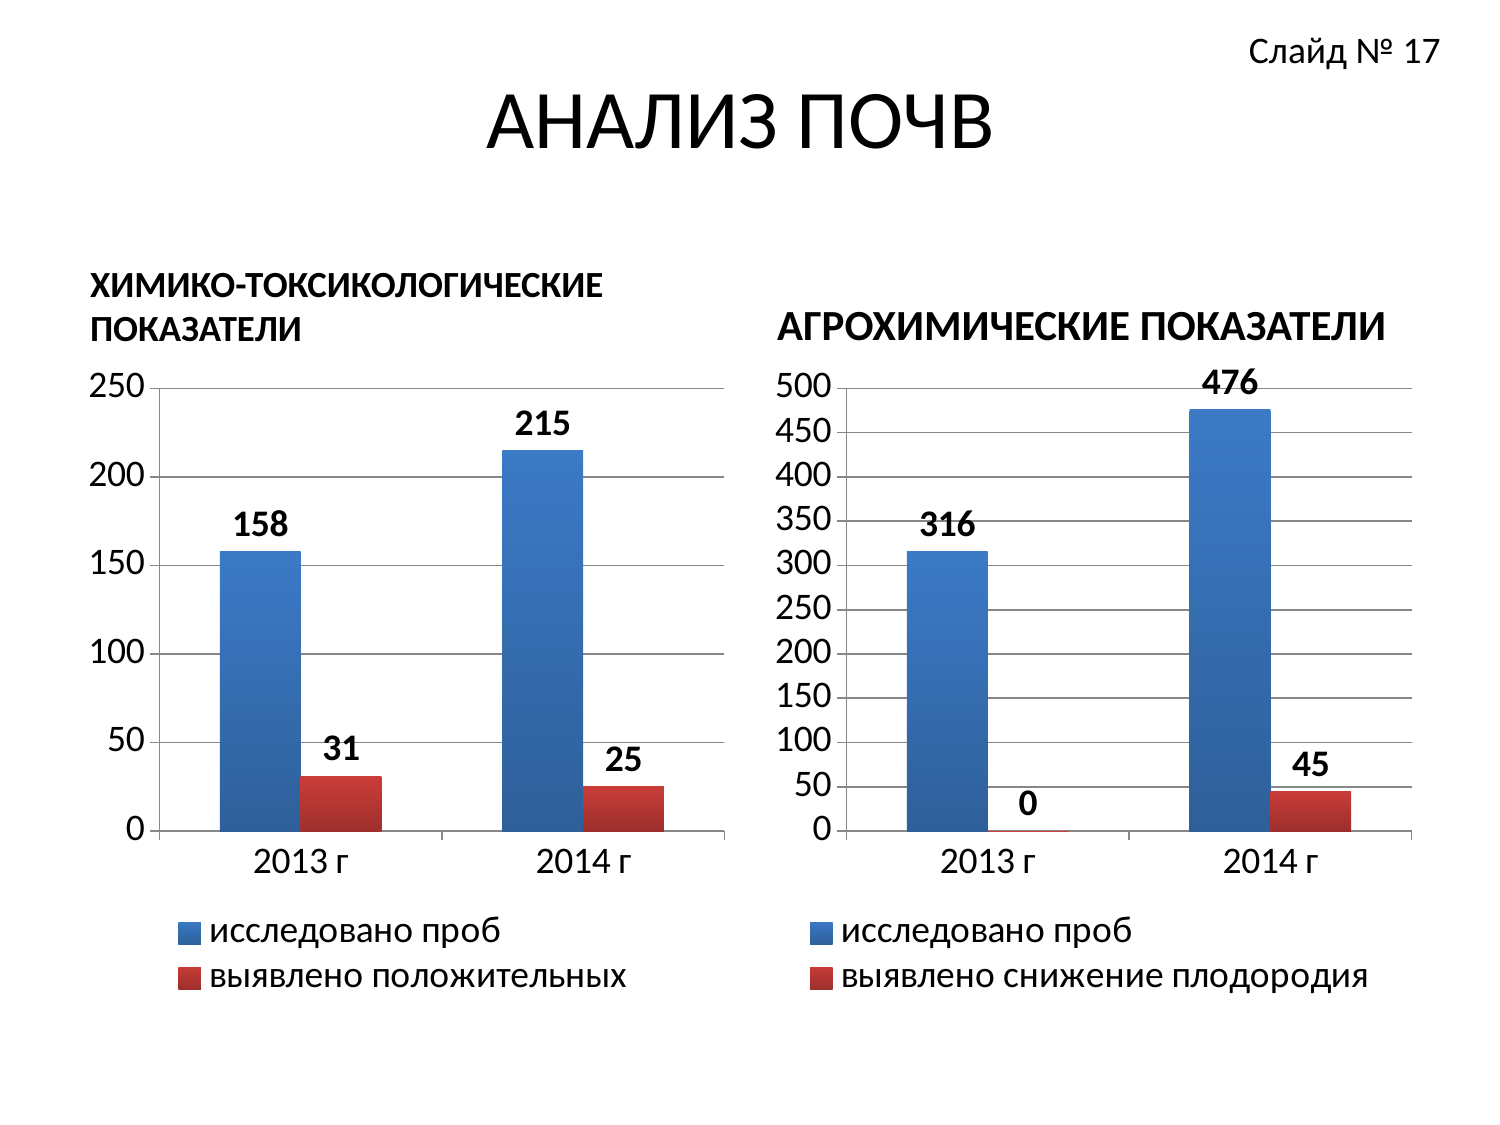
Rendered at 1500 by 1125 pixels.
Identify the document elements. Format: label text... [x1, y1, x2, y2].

list АГРОХИМИЧЕСКИЕ ПОКАЗАТЕЛИ [761, 251, 1425, 356]
list ХИМИКО-ТОКСИКОЛОГИЧЕСКИЕ ПОКАЗАТЕЛИ [75, 251, 738, 356]
chart [761, 356, 1426, 1006]
chart [74, 356, 738, 1006]
text_box Слайд № 17 [1234, 19, 1471, 79]
title АНАЛИЗ ПОЧВ [75, 45, 1425, 185]
